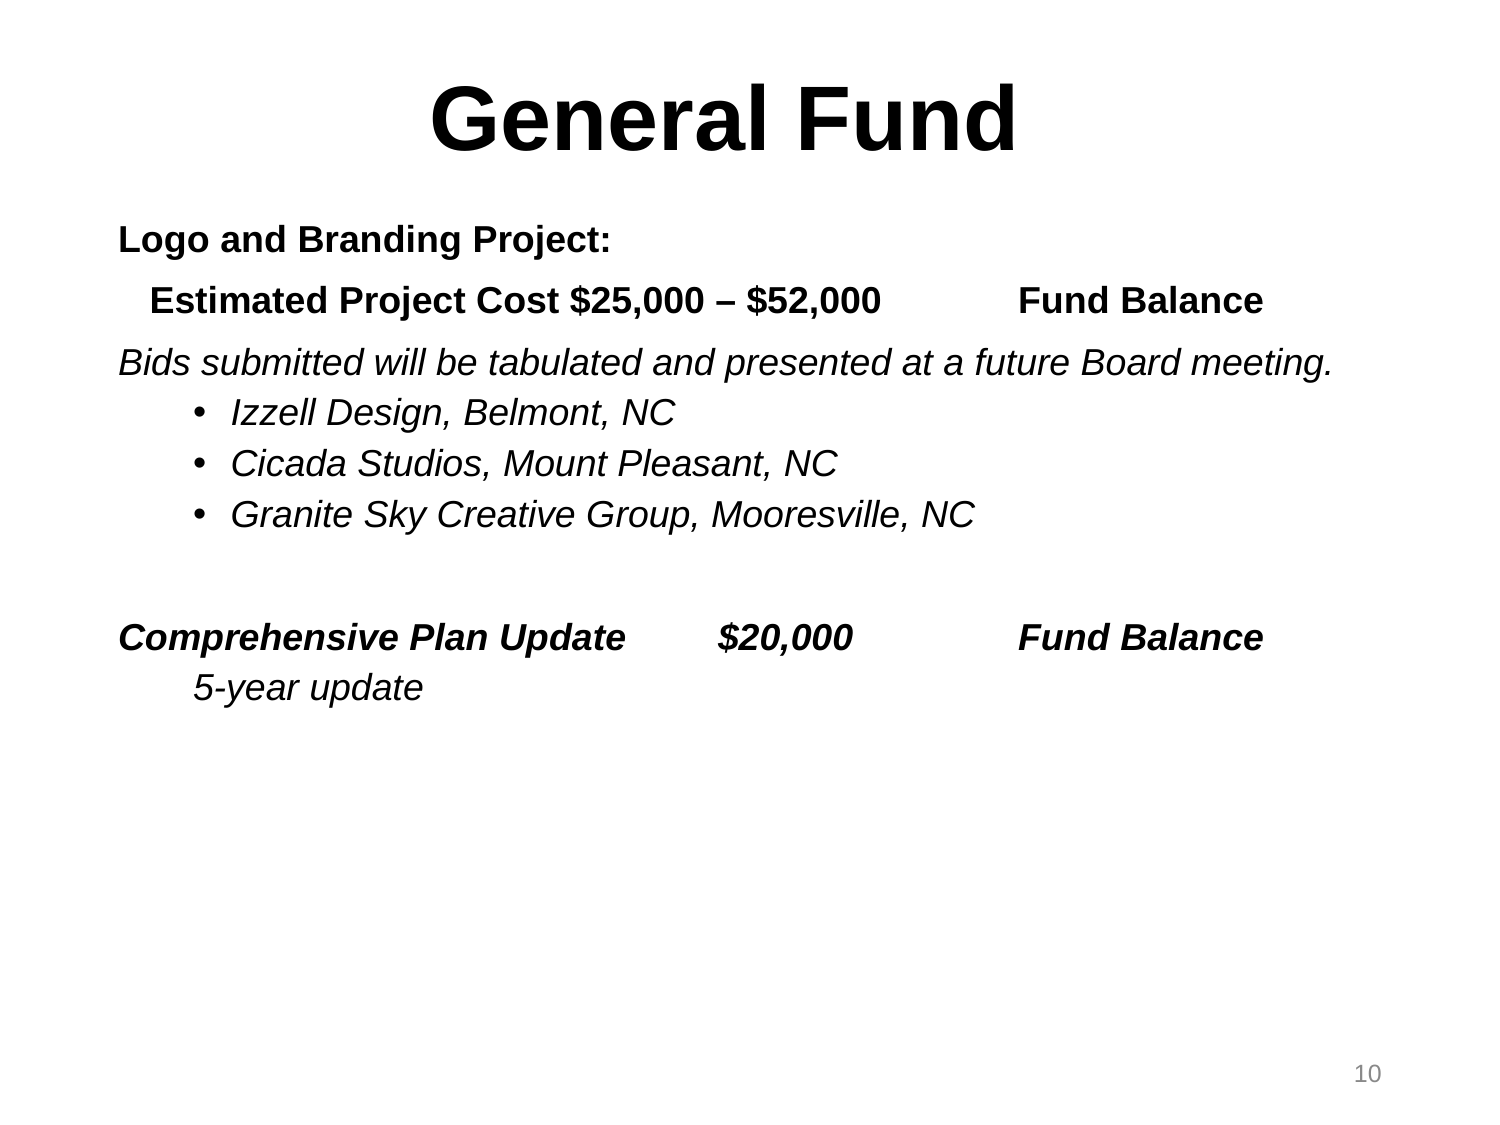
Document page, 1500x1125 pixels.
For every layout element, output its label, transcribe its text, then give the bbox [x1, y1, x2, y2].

list Logo and Branding Project: Estimated Project Cost $25,000 – $52,000 Fund Balance Bids submitted will be tabulated and presented at a future Board meeting. Izzell Design, Belmont, NC Cicada Studios, Mount Pleasant, NC Granite Sky Creative Group, Mooresville, NC Comprehensive Plan Update $20,000 Fund Balance 5-year update [102, 212, 1398, 1014]
text_box General Fund [187, 51, 1288, 176]
slide_number 10 [1059, 1042, 1397, 1103]
